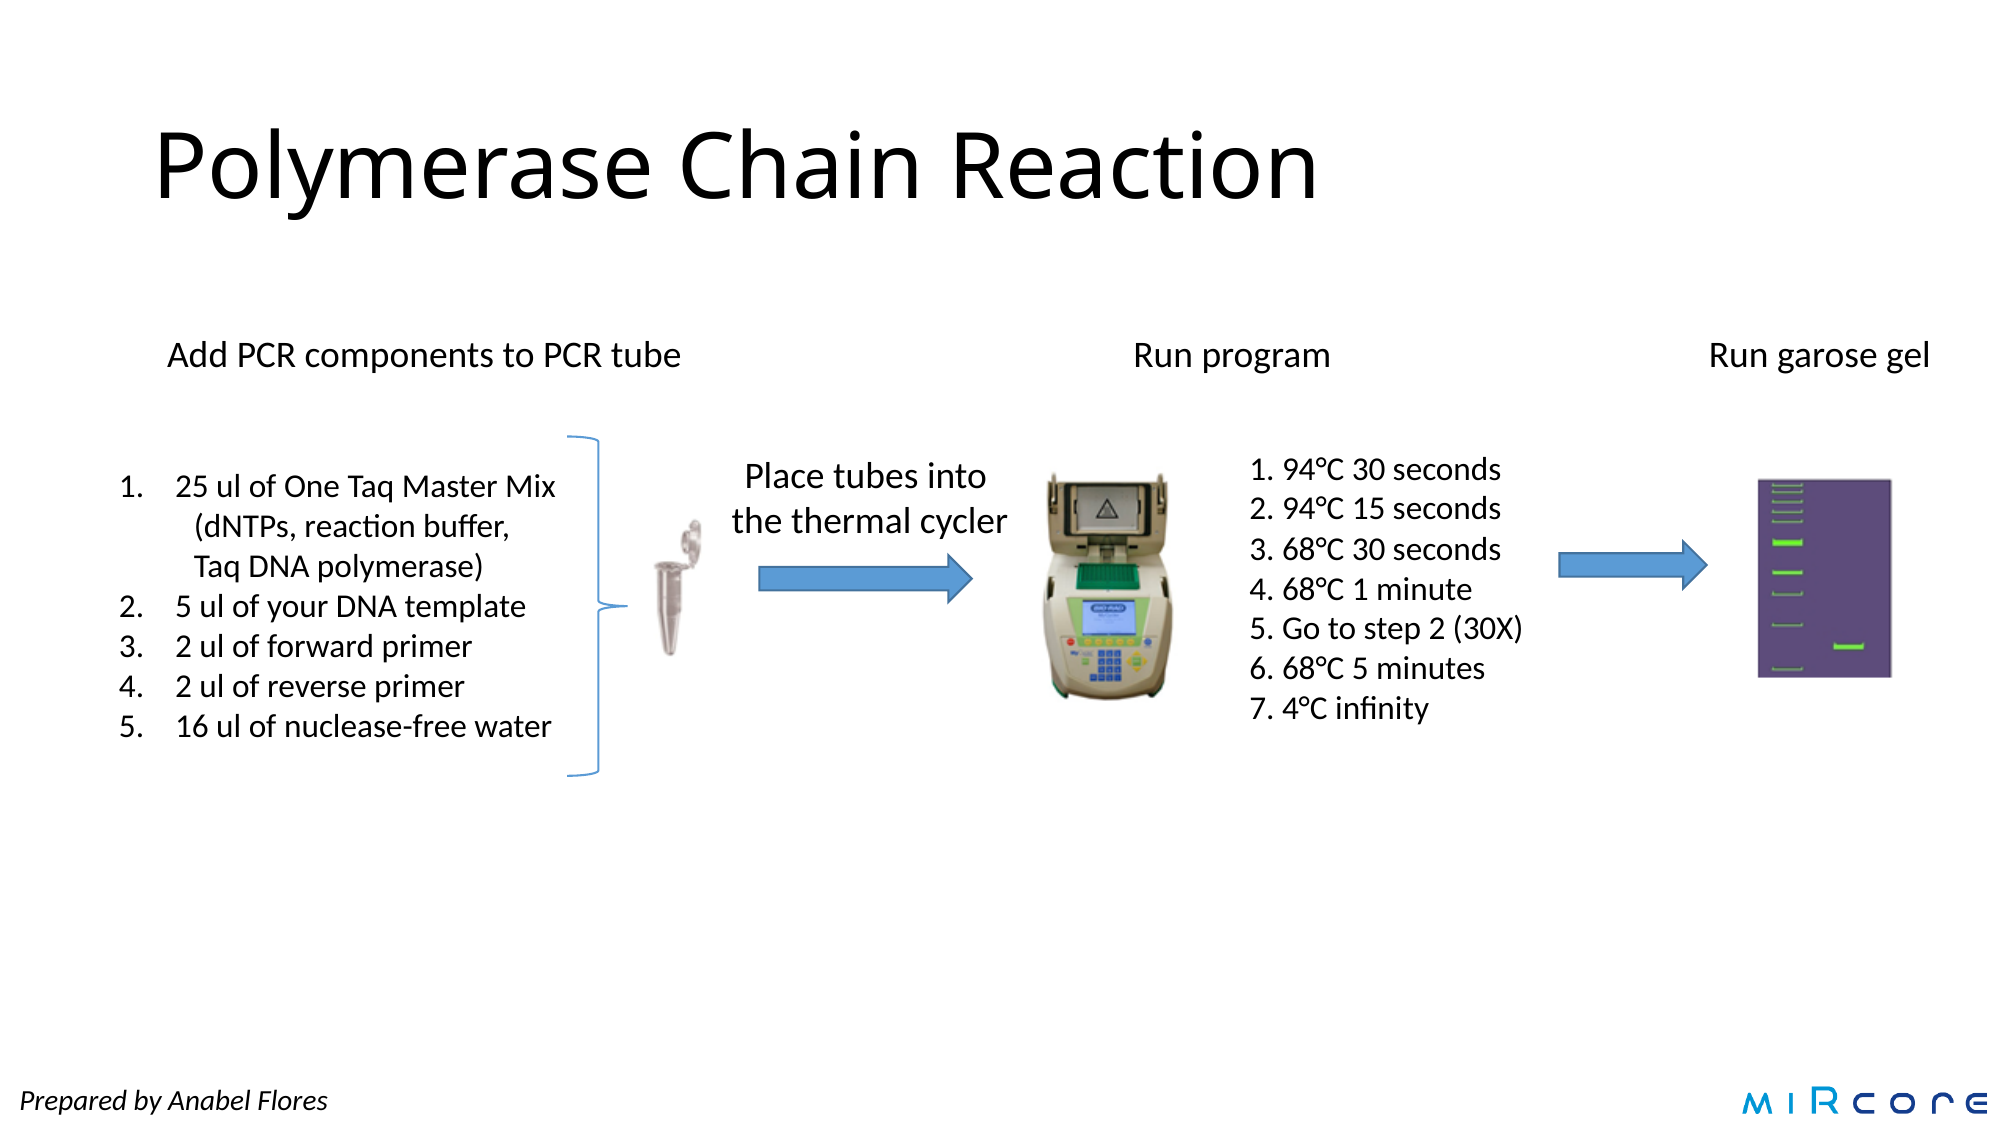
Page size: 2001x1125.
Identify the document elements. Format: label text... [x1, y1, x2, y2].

title Polymerase Chain Reaction [137, 59, 1863, 278]
text_box [758, 552, 974, 605]
picture [627, 505, 723, 672]
text_box Run garose gel [1694, 322, 1946, 383]
picture [1025, 464, 1188, 712]
text_box [567, 435, 627, 777]
text_box 1. 94°C 30 seconds 2. 94°C 15 seconds 3. 68°C 30 seconds 4. 68°C 1 minute 5. Go to step 2 (30X) 6. 68°C 5 minutes 7. 4°C infinity [1234, 439, 1539, 734]
text_box Run program [1118, 322, 1347, 383]
text_box Place tubes into the thermal cycler [716, 443, 1024, 548]
text_box Prepared by Anabel Flores [4, 1074, 344, 1124]
picture [1741, 468, 1916, 692]
text_box Add PCR components to PCR tube [152, 322, 698, 383]
picture [1723, 1081, 2000, 1125]
text_box [1558, 539, 1709, 591]
text_box 25 ul of One Taq Master Mix (dNTPs, reaction buffer, Taq DNA polymerase) 5 ul of your DNA template 2 ul of forward primer 2 ul of reverse primer 16 ul of nuclease-free water [104, 457, 567, 752]
